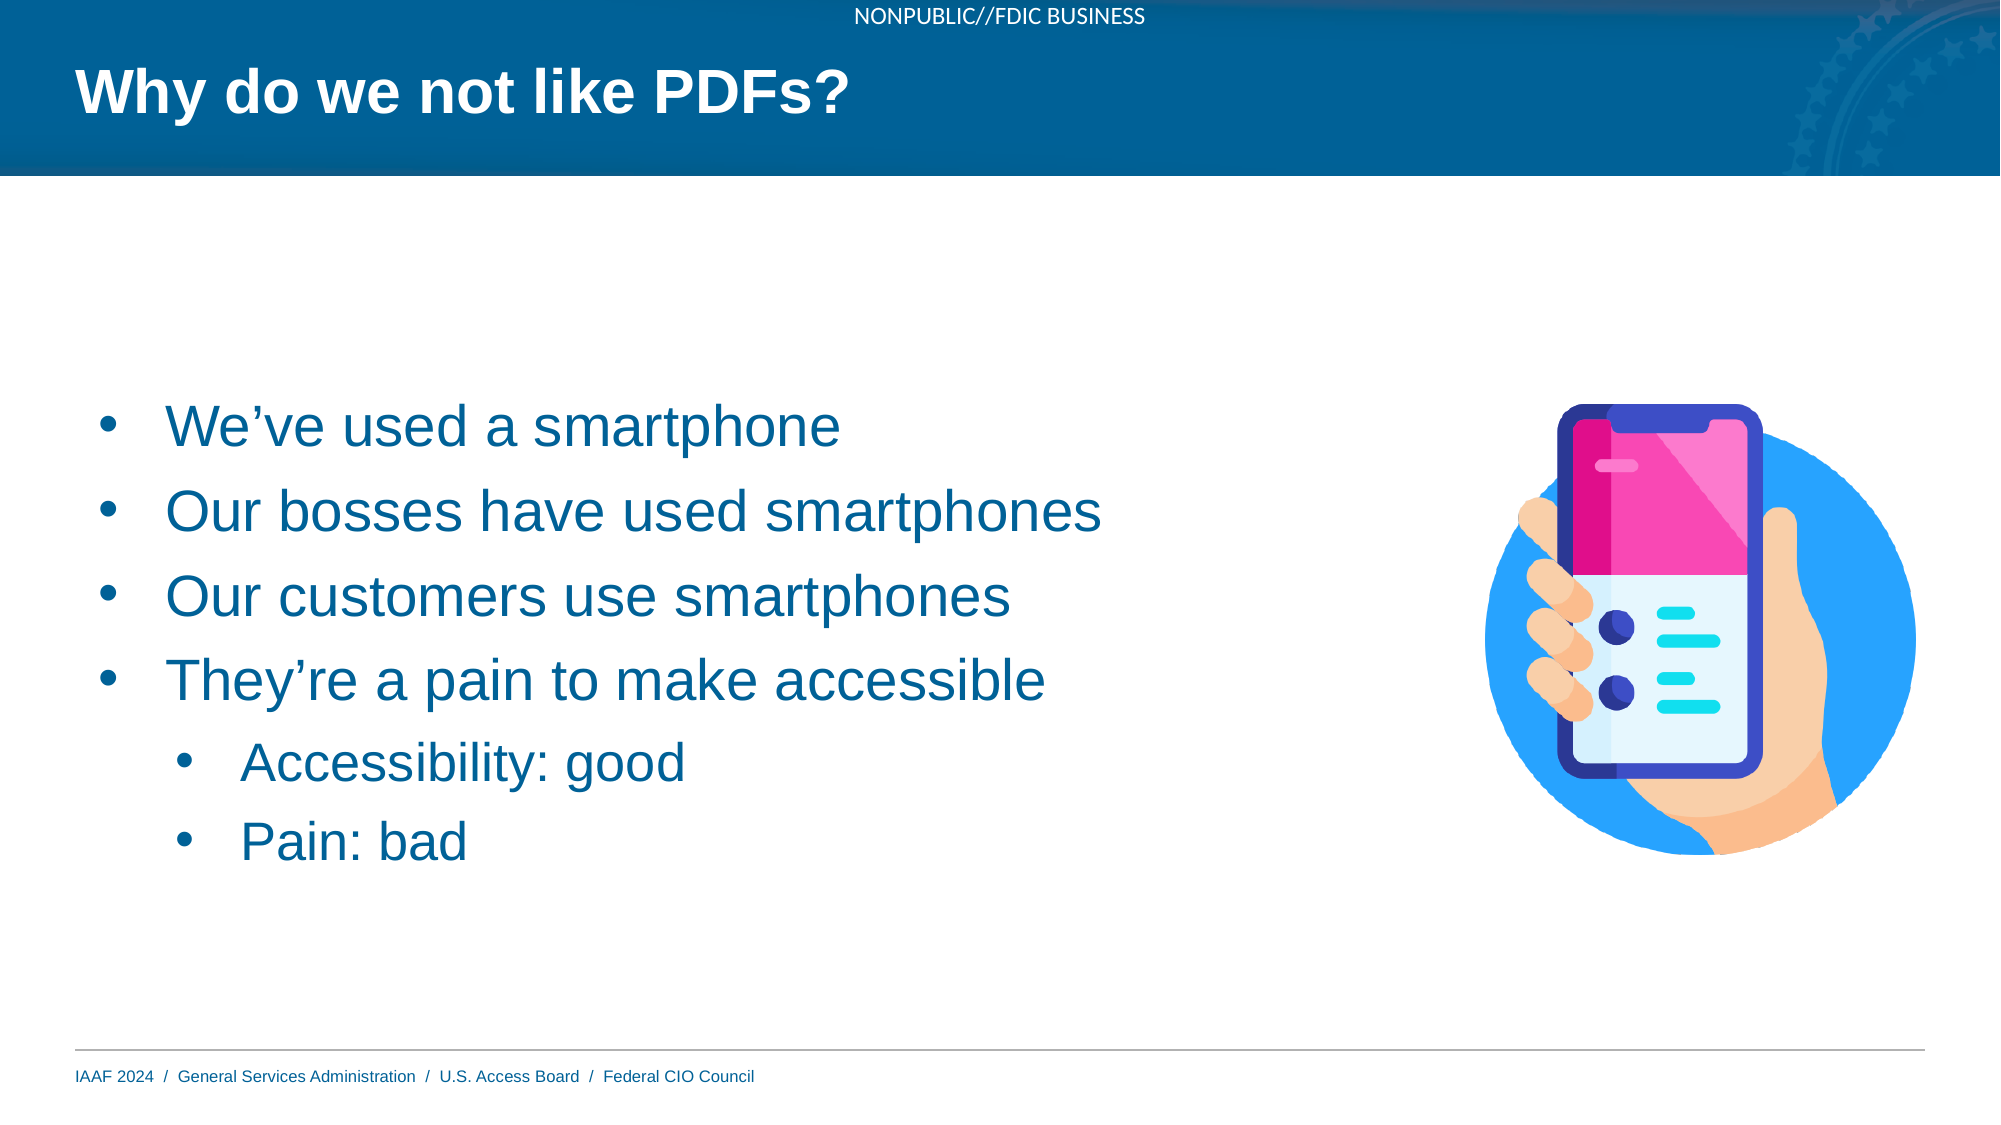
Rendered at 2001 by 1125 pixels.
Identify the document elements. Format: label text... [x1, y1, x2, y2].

list NONPUBLIC//FDIC BUSINESS [812, 0, 1188, 30]
list We’ve used a smartphone Our bosses have used smartphones Our customers use smartphones They’re a pain to make accessible Accessibility: good Pain: bad [75, 224, 1925, 1035]
picture [1474, 404, 1926, 856]
picture [0, 168, 666, 176]
picture [0, 0, 2000, 176]
title Why do we not like PDFs? [75, 52, 1800, 128]
